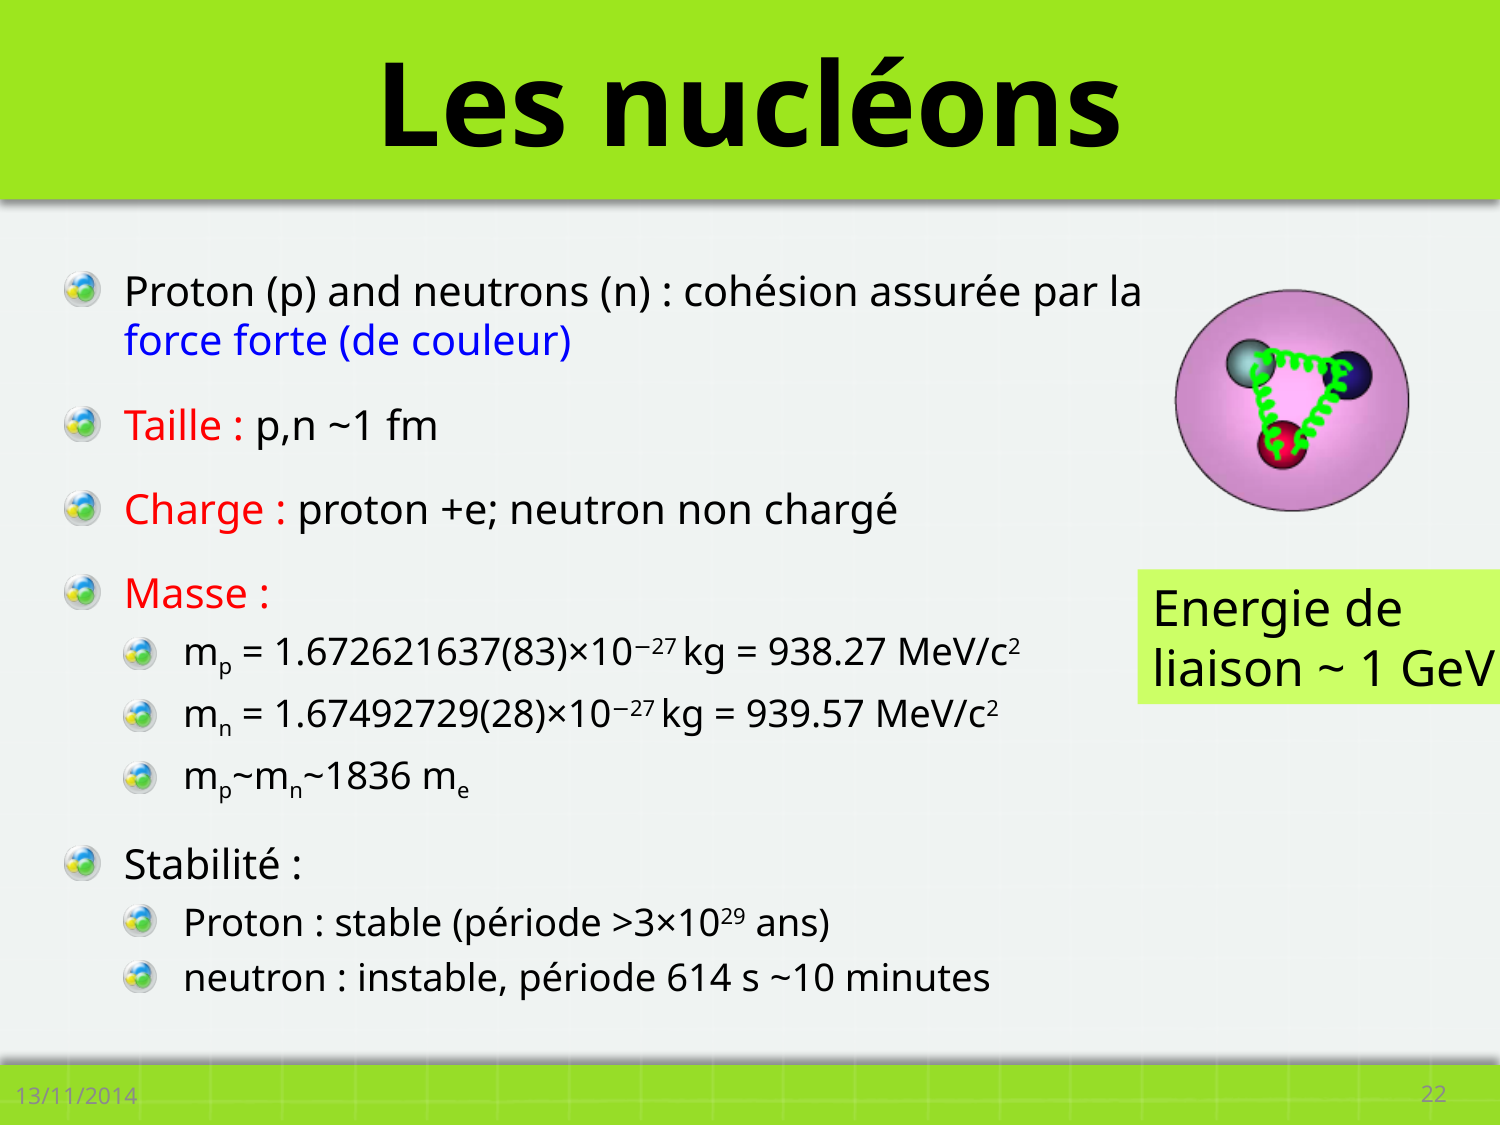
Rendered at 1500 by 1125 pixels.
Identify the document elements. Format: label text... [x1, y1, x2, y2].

picture [123, 637, 157, 670]
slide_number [0, 1065, 350, 1125]
picture [64, 845, 101, 881]
list Proton (p) and neutrons (n) : cohésion assurée par la force forte (de couleur) Taille : p,n ~1 fm Charge : proton +e; neutron non chargé Masse : mp = 1.672621637(83)×10−27 kg = 938.27 MeV/c2 mn = 1.67492729(28)×10−27 kg = 939.57 MeV/c2 mp~mn~1836 me Stabilité : Proton : stable (période >3×1029 ans) neutron : instable, période 614 s ~10 minutes [49, 257, 1161, 1009]
title Les nucléons [0, 0, 1500, 200]
picture [64, 574, 101, 610]
picture [64, 490, 101, 526]
picture [0, 200, 1500, 1125]
slide_number 22 [1371, 1065, 1497, 1125]
picture [123, 904, 157, 937]
text_box Energie de liaison ~ 1 GeV [1137, 569, 1500, 705]
picture [123, 699, 157, 732]
picture [123, 960, 157, 993]
picture [64, 406, 101, 442]
picture [64, 271, 101, 307]
picture [123, 761, 157, 794]
